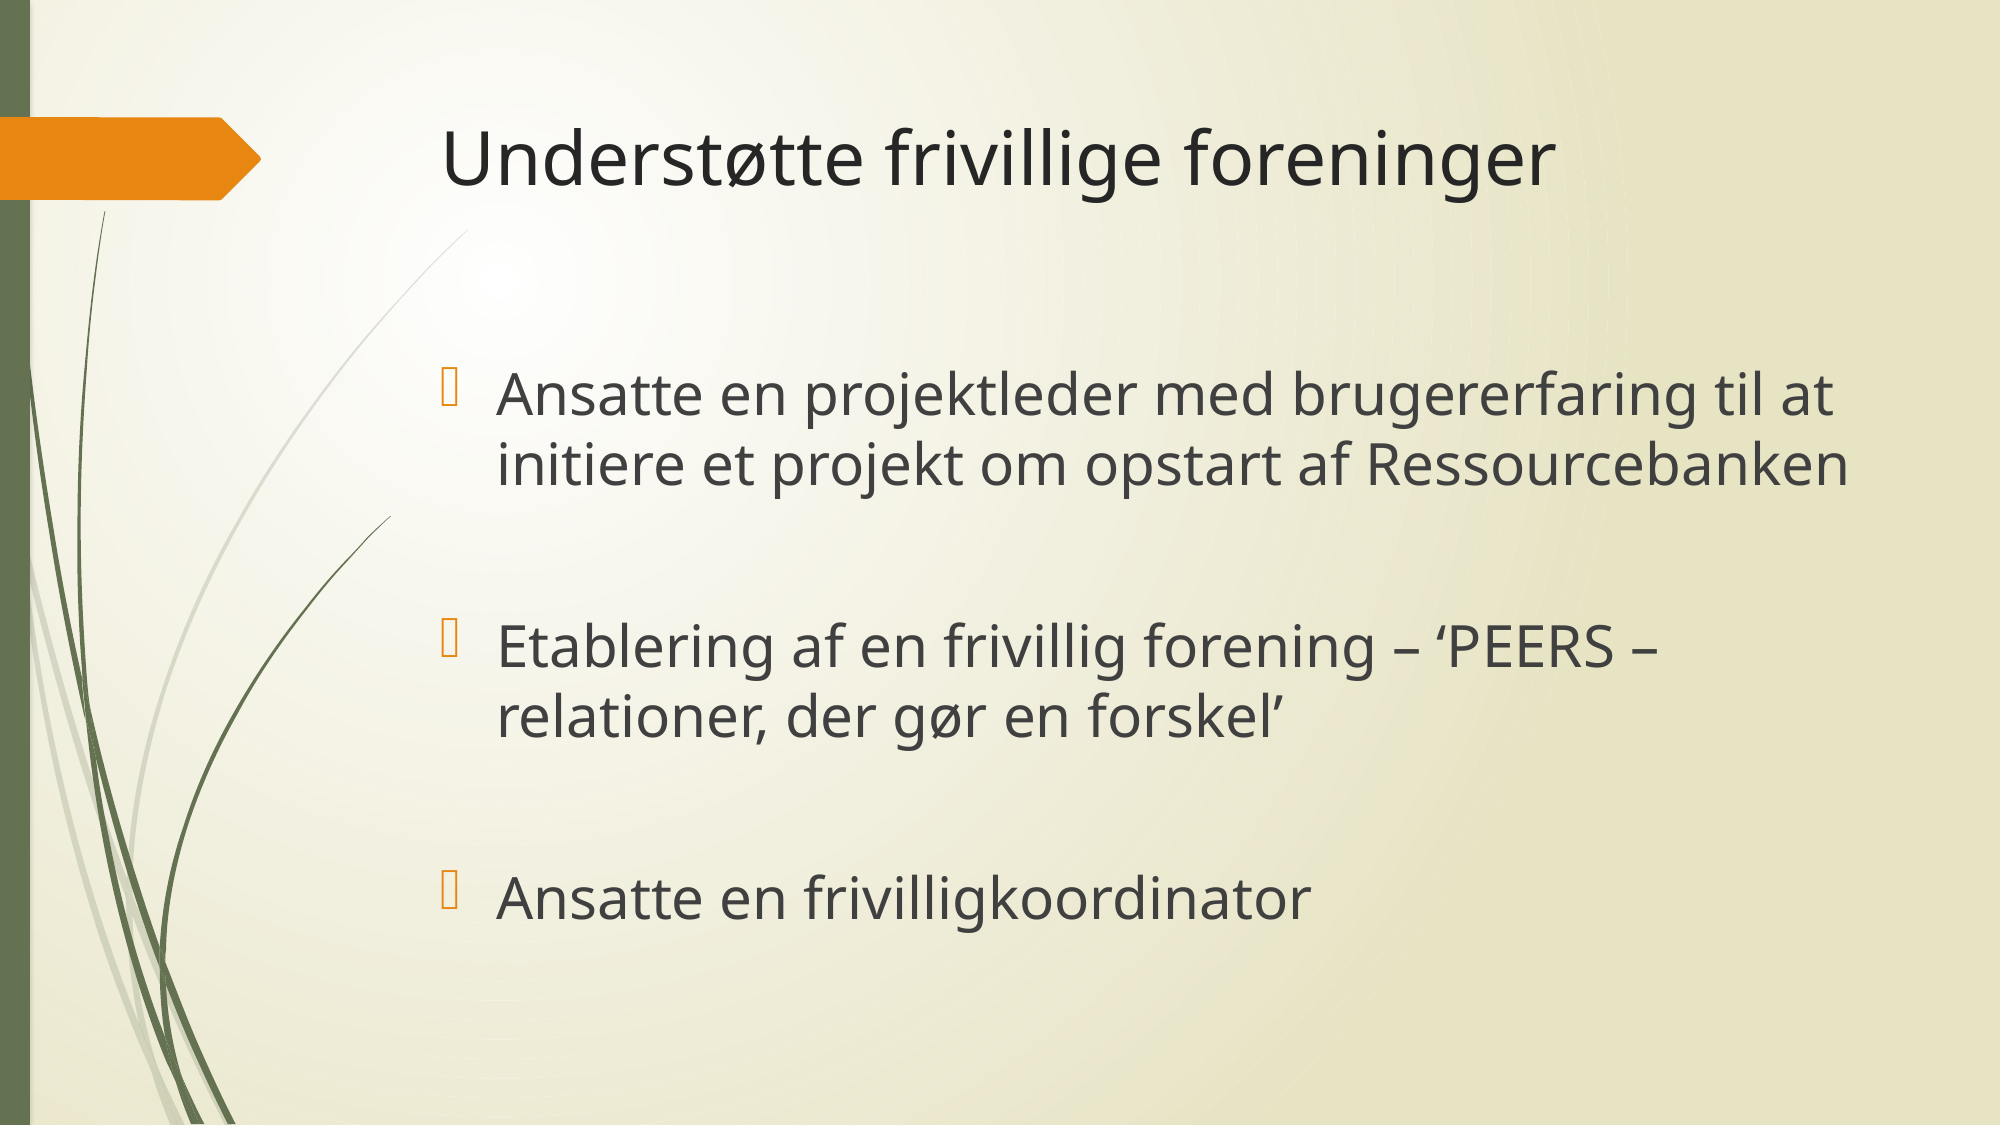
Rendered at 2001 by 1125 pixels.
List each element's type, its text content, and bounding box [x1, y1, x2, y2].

title Understøtte frivillige foreninger [425, 102, 1888, 313]
list Ansatte en projektleder med brugererfaring til at initiere et projekt om opstart af Ressourcebanken Etablering af en frivillig forening – ‘PEERS – relationer, der gør en forskel’ Ansatte en frivilligkoordinator [424, 350, 1888, 970]
